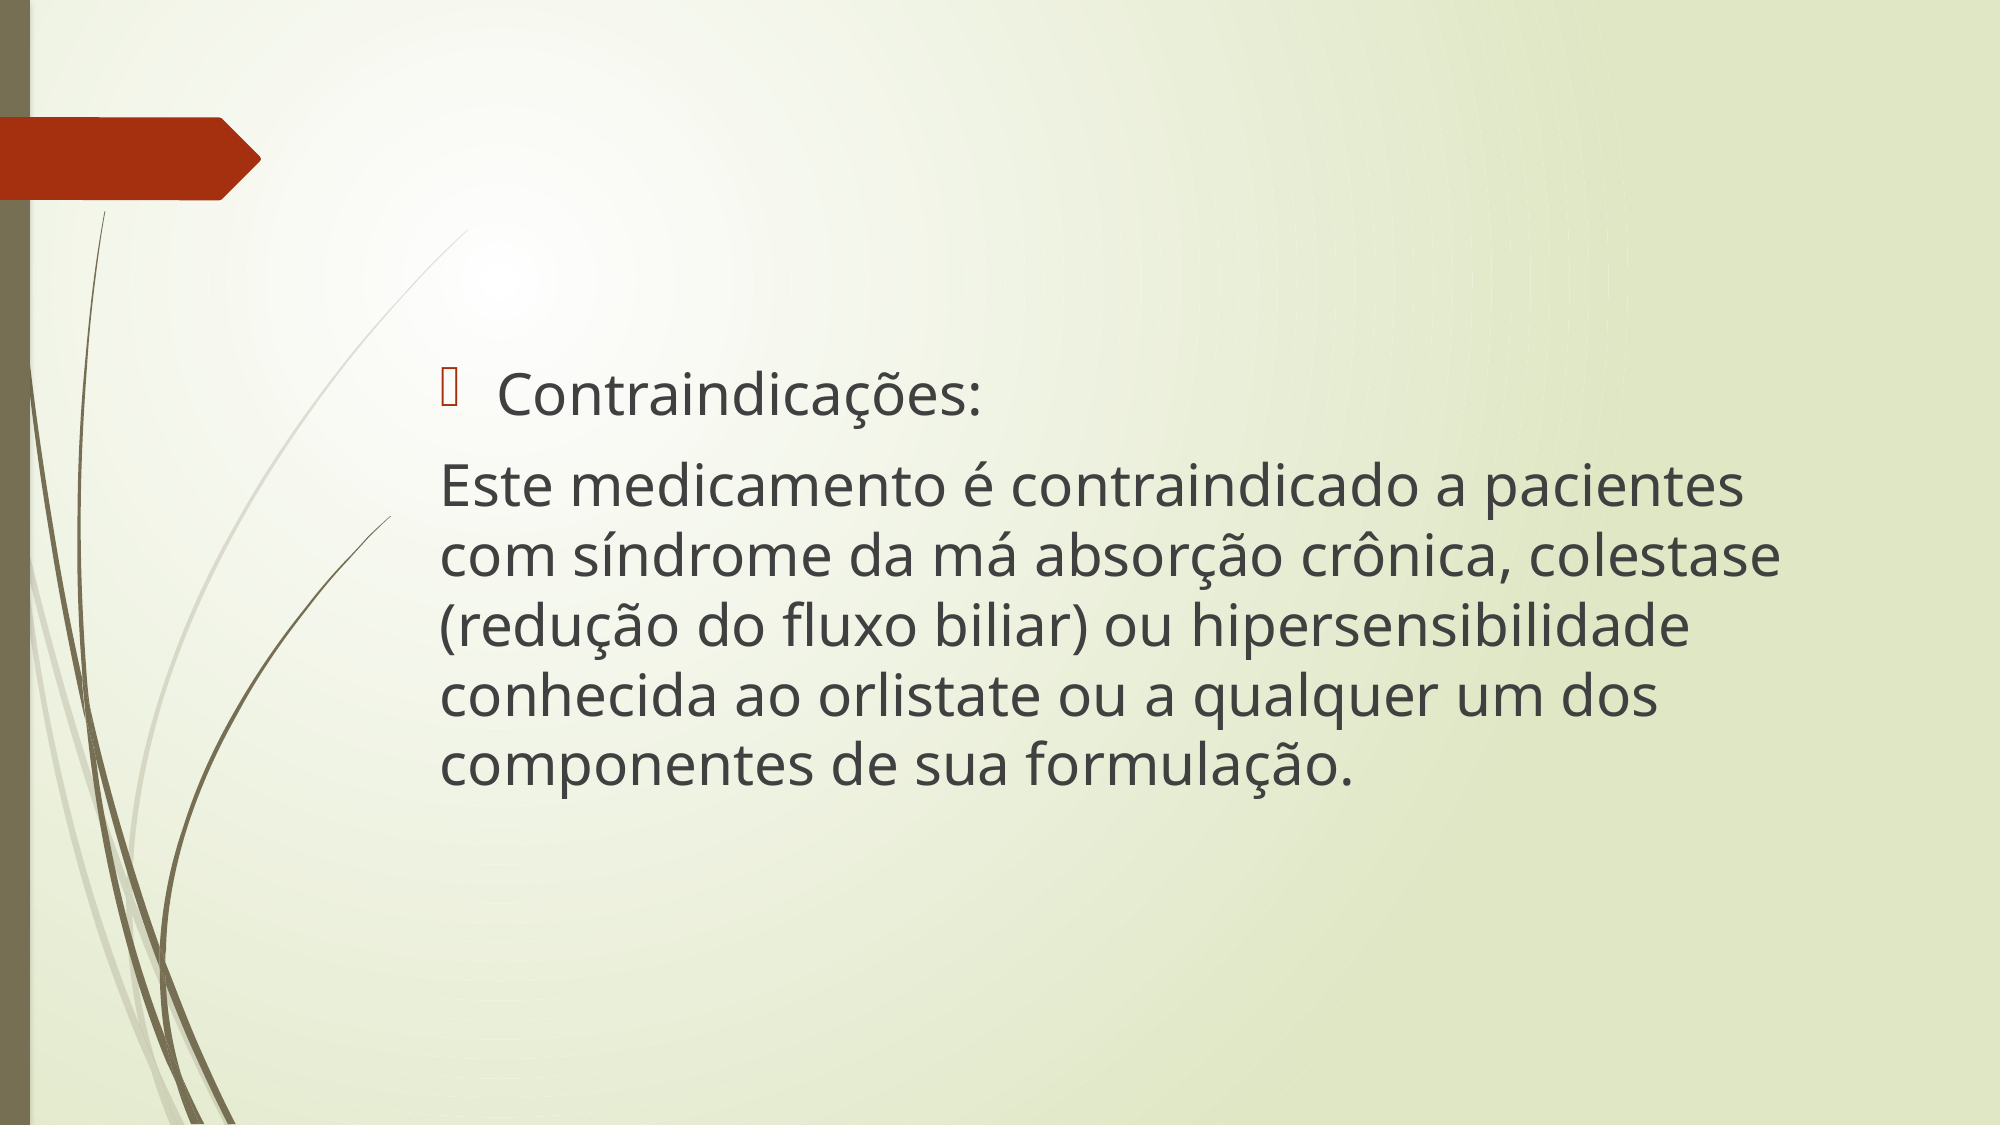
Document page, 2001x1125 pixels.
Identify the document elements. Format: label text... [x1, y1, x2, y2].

list Contraindicações: Este medicamento é contraindicado a pacientes com síndrome da má absorção crônica, colestase (redução do fluxo biliar) ou hipersensibilidade conhecida ao orlistate ou a qualquer um dos componentes de sua formulação. [424, 350, 1888, 970]
